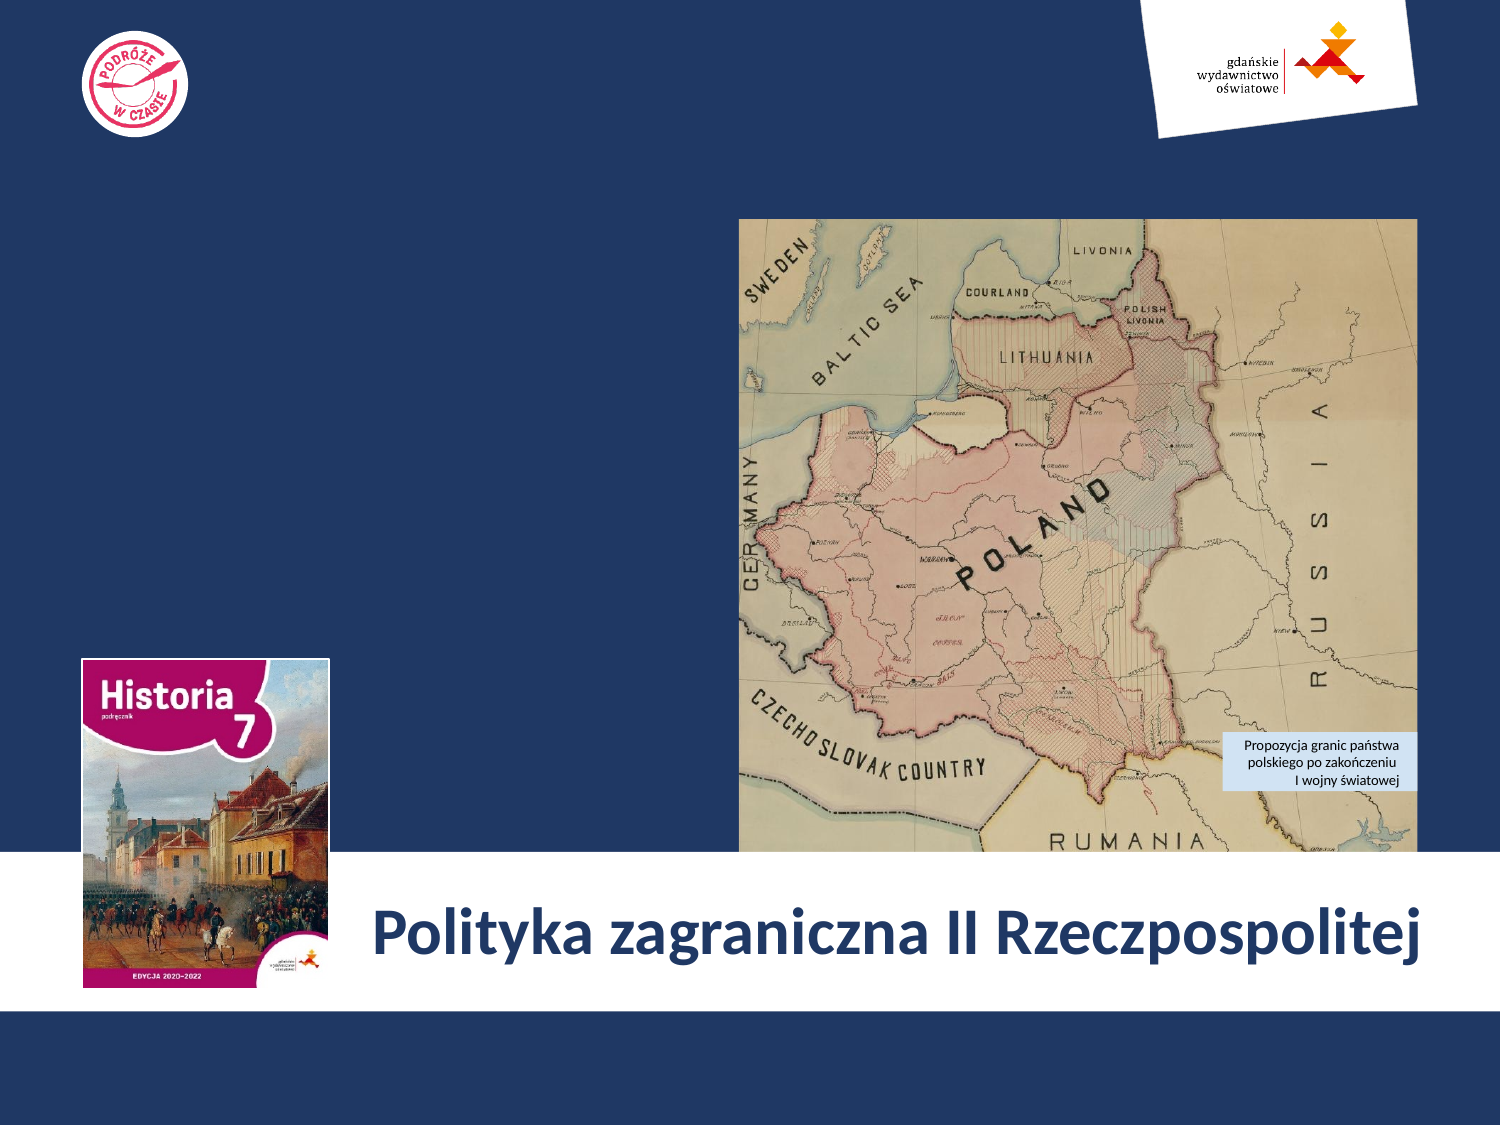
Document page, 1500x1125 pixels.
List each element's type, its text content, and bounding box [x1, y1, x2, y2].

picture [738, 219, 1418, 890]
picture [89, 40, 181, 128]
picture [82, 659, 329, 988]
text_box Polityka zagraniczna II Rzeczpospolitej [0, 851, 1500, 1012]
picture [1197, 21, 1365, 94]
